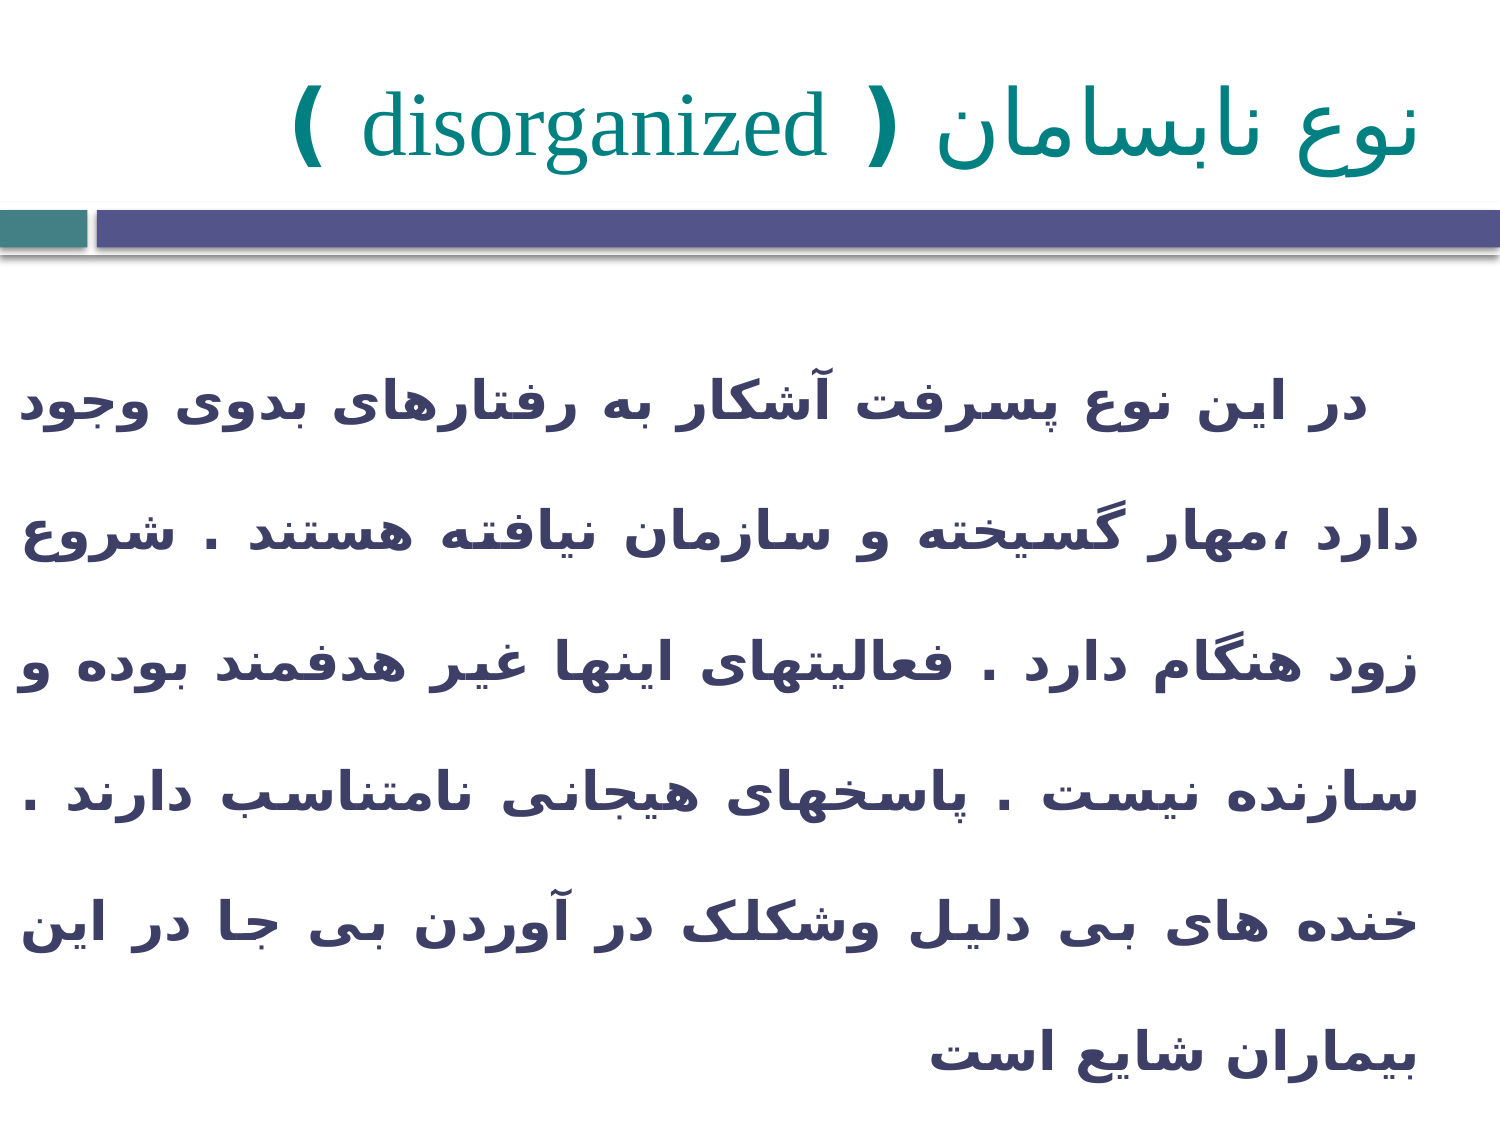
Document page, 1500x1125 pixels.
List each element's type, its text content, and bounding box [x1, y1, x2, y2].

list در این نوع پسرفت آشکار به رفتارهای بدوی وجود دارد ،مهار گسیخته و سازمان نیافته هستند . شروع زود هنگام دارد . فعالیتهای اینها غیر هدفمند بوده و سازنده نیست . پاسخهای هیجانی نامتناسب دارند . خنده های بی دلیل وشکلک در آوردن بی جا در این بیماران شایع است [0, 292, 1489, 1125]
title نوع نابسامان ( disorganized ) [100, 37, 1438, 200]
